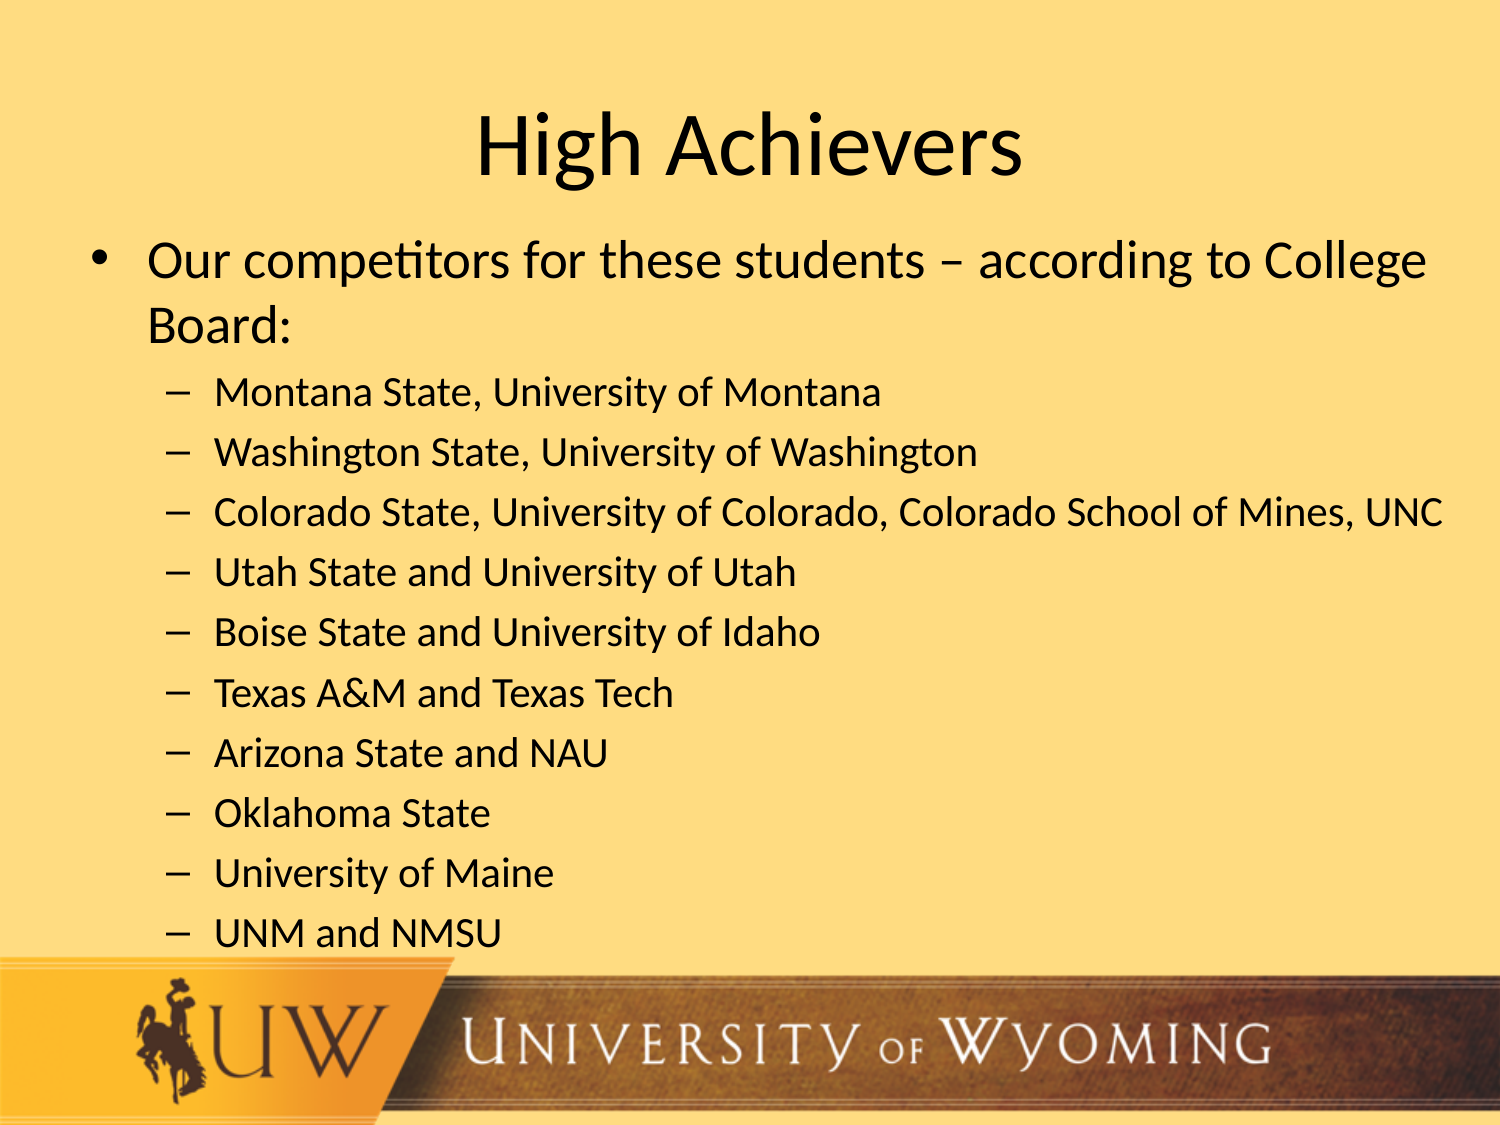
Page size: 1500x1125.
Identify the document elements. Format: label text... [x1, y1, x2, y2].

title High Achievers [75, 45, 1425, 216]
list Our competitors for these students – according to College Board: Montana State, University of Montana Washington State, University of Washington Colorado State, University of Colorado, Colorado School of Mines, UNC Utah State and University of Utah Boise State and University of Idaho Texas A&M and Texas Tech Arizona State and NAU Oklahoma State University of Maine UNM and NMSU [75, 216, 1464, 936]
picture [0, 937, 1500, 1125]
